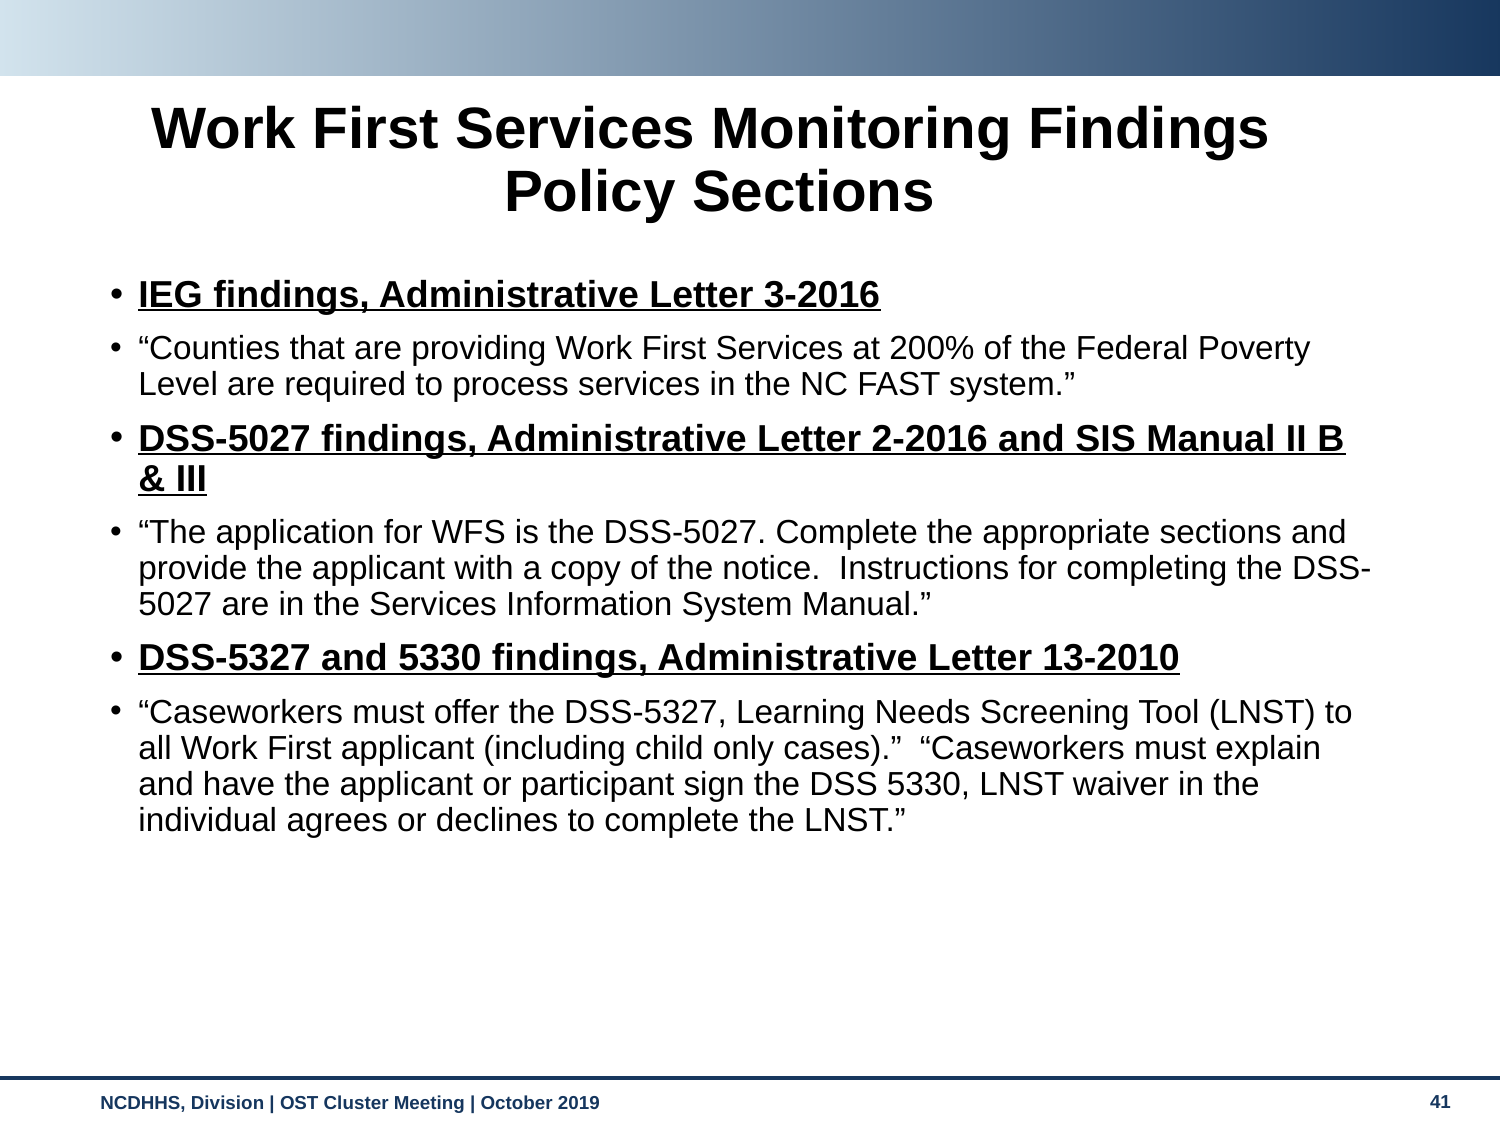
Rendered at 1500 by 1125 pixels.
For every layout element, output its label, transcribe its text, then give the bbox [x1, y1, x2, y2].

list IEG findings, Administrative Letter 3-2016 “Counties that are providing Work First Services at 200% of the Federal Poverty Level are required to process services in the NC FAST system.” DSS-5027 findings, Administrative Letter 2-2016 and SIS Manual II B & III “The application for WFS is the DSS-5027. Complete the appropriate sections and provide the applicant with a copy of the notice. Instructions for completing the DSS-5027 are in the Services Information System Manual.” DSS-5327 and 5330 findings, Administrative Letter 13-2010 “Caseworkers must offer the DSS-5327, Learning Needs Screening Tool (LNST) to all Work First applicant (including child only cases).” “Caseworkers must explain and have the applicant or participant sign the DSS 5330, LNST waiver in the individual agrees or declines to complete the LNST.” [95, 267, 1390, 1035]
title Work First Services Monitoring Findings Policy Sections [76, 90, 1364, 1035]
